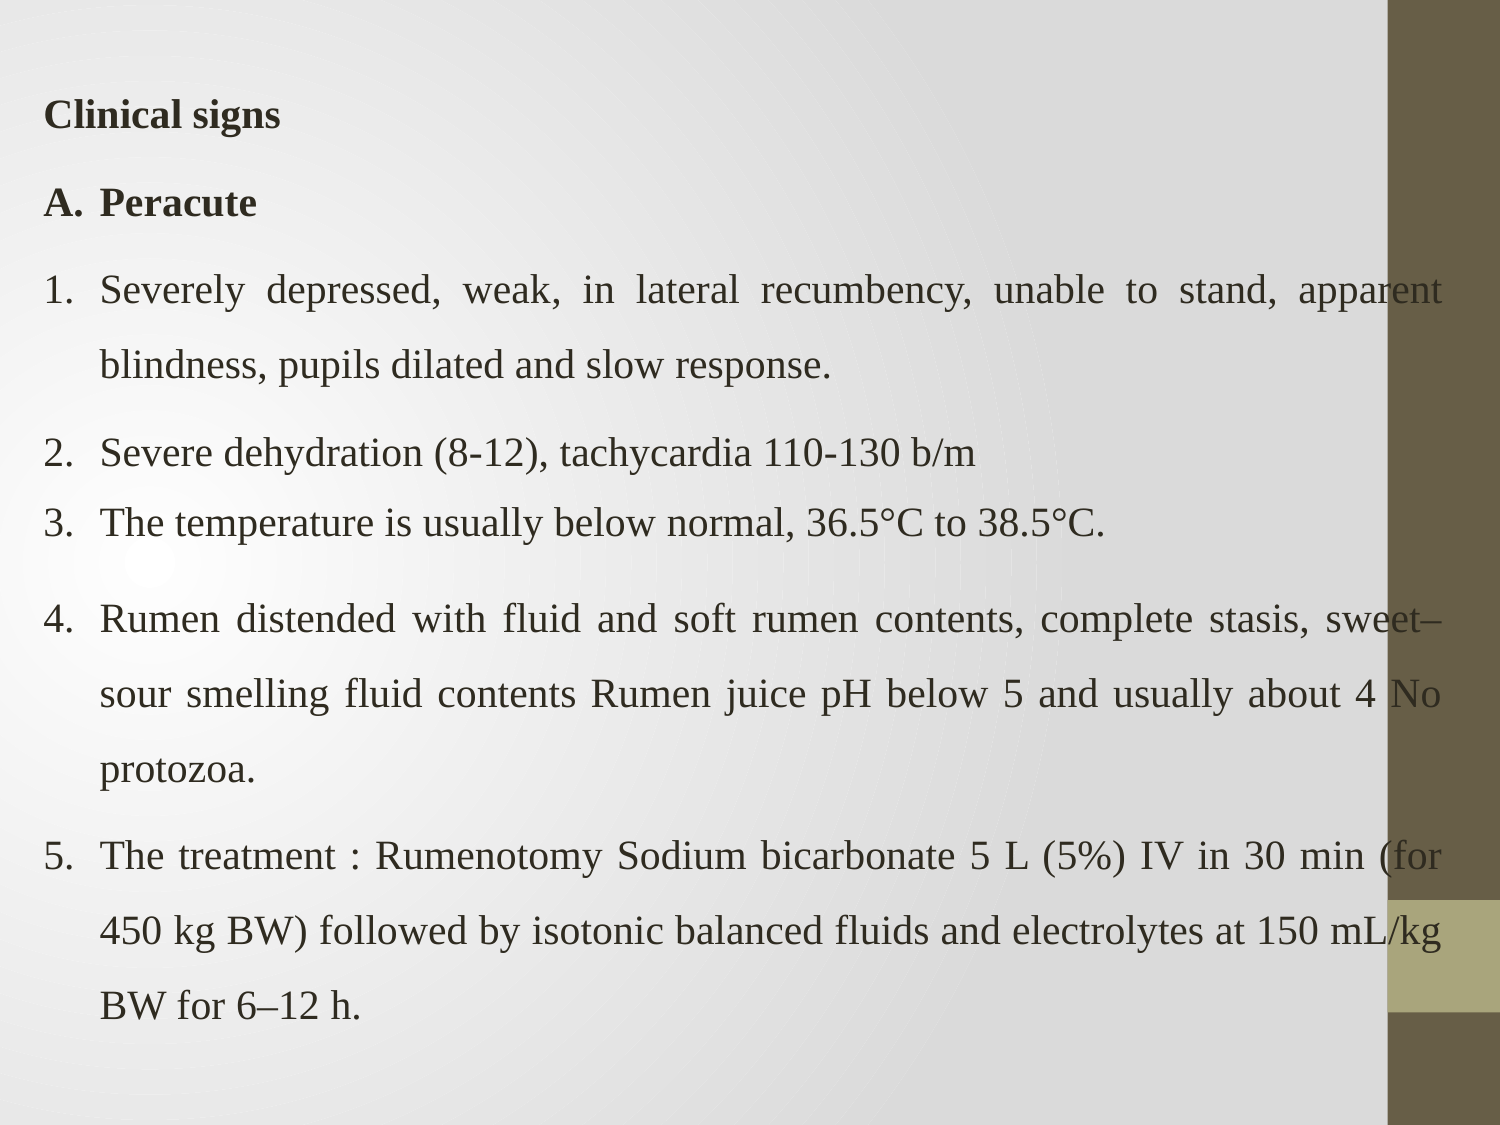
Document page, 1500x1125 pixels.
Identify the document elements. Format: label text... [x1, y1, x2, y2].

text_box Clinical signs Peracute Severely depressed, weak, in lateral recumbency, unable to stand, apparent blindness, pupils dilated and slow response. Severe dehydration (8-12), tachycardia 110-130 b/m The temperature is usually below normal, 36.5°C to 38.5°C. Rumen distended with fluid and soft rumen contents, complete stasis, sweet–sour smelling fluid contents Rumen juice pH below 5 and usually about 4 No protozoa. The treatment : Rumenotomy Sodium bicarbonate 5 L (5%) IV in 30 min (for 450 kg BW) followed by isotonic balanced fluids and electrolytes at 150 mL/kg BW for 6–12 h. [28, 54, 1458, 1036]
